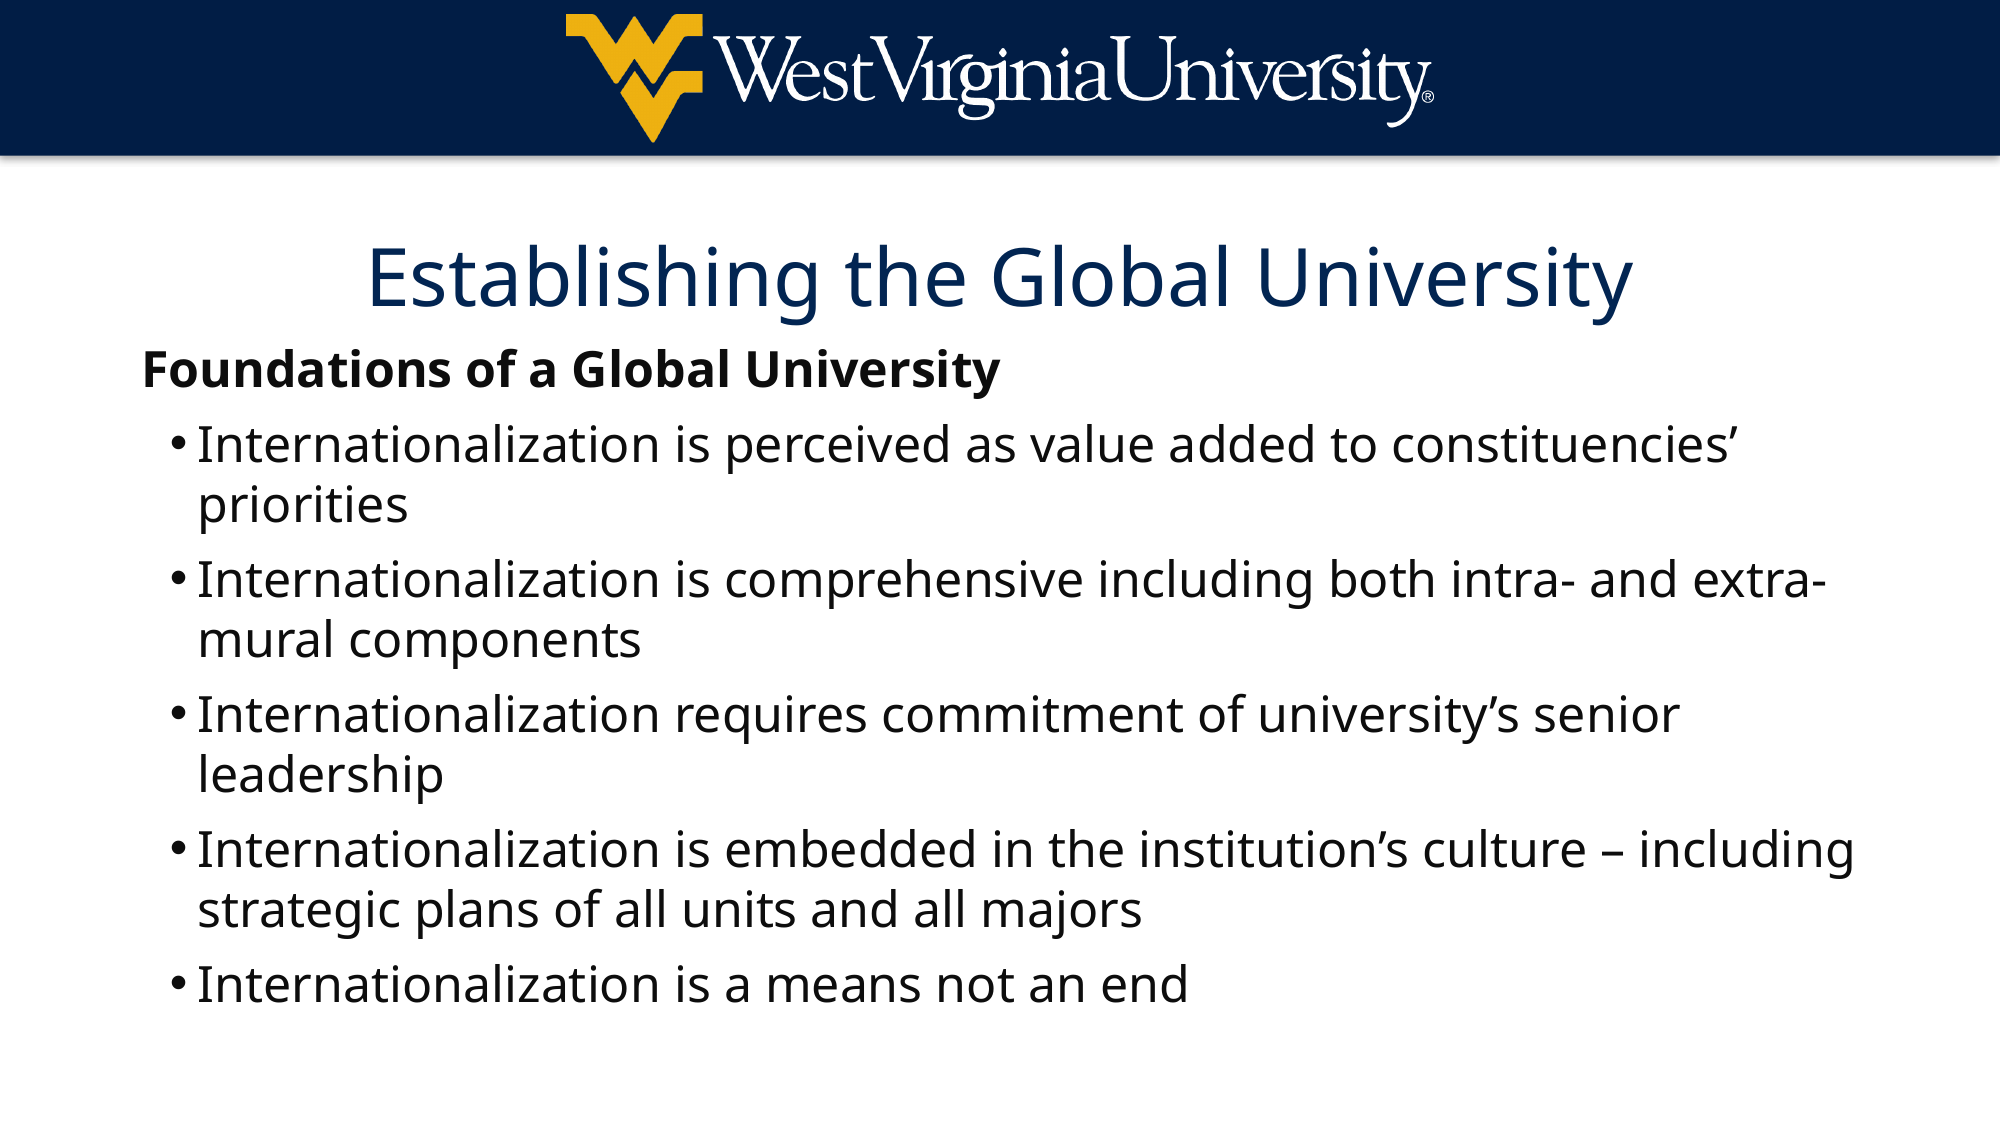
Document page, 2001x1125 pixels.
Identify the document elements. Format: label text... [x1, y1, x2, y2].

text_box Foundations of a Global University Internationalization is perceived as value added to constituencies’ priorities Internationalization is comprehensive including both intra- and extra-mural components Internationalization requires commitment of university’s senior leadership Internationalization is embedded in the institution’s culture – including strategic plans of all units and all majors Internationalization is a means not an end [126, 331, 1874, 1018]
picture [565, 14, 1434, 160]
text_box [0, 0, 2000, 156]
title Establishing the Global University [0, 217, 2000, 331]
